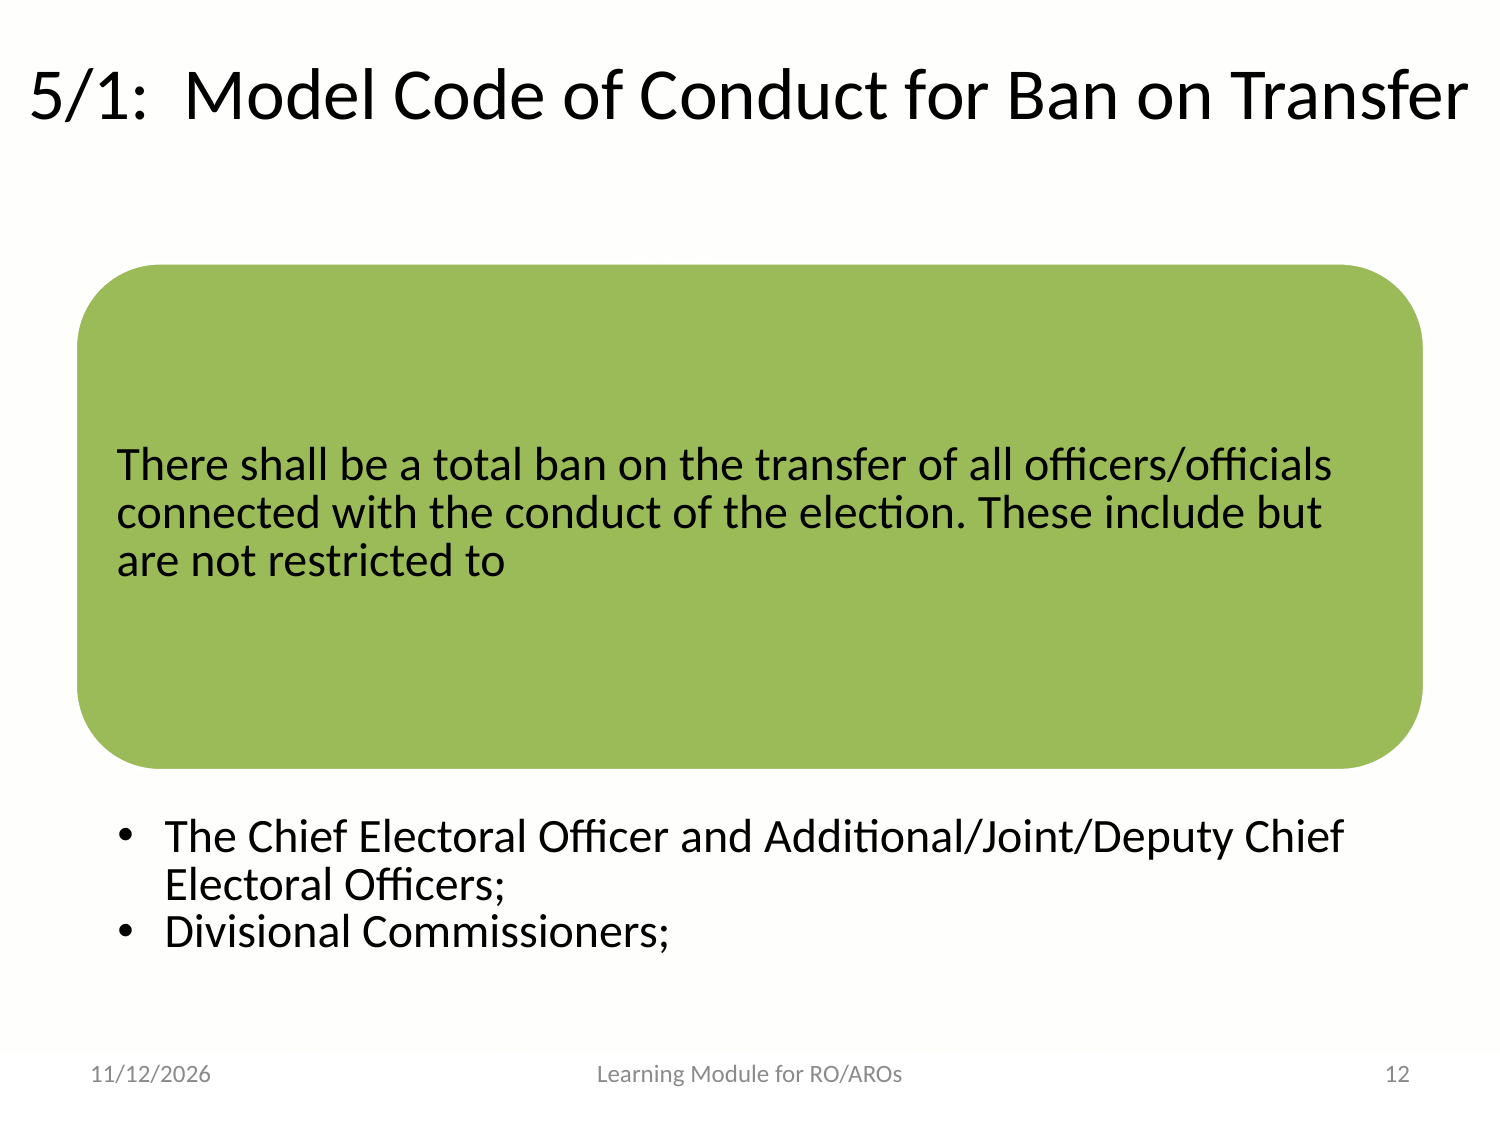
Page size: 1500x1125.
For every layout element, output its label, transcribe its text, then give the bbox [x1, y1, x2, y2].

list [74, 262, 1426, 1006]
footer Learning Module for RO/AROs [512, 1042, 988, 1103]
slide_number 12 [1074, 1042, 1425, 1103]
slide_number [75, 1042, 425, 1103]
title 5/1: Model Code of Conduct for Ban on Transfer [0, 0, 1500, 184]
picture [0, 184, 1500, 1053]
